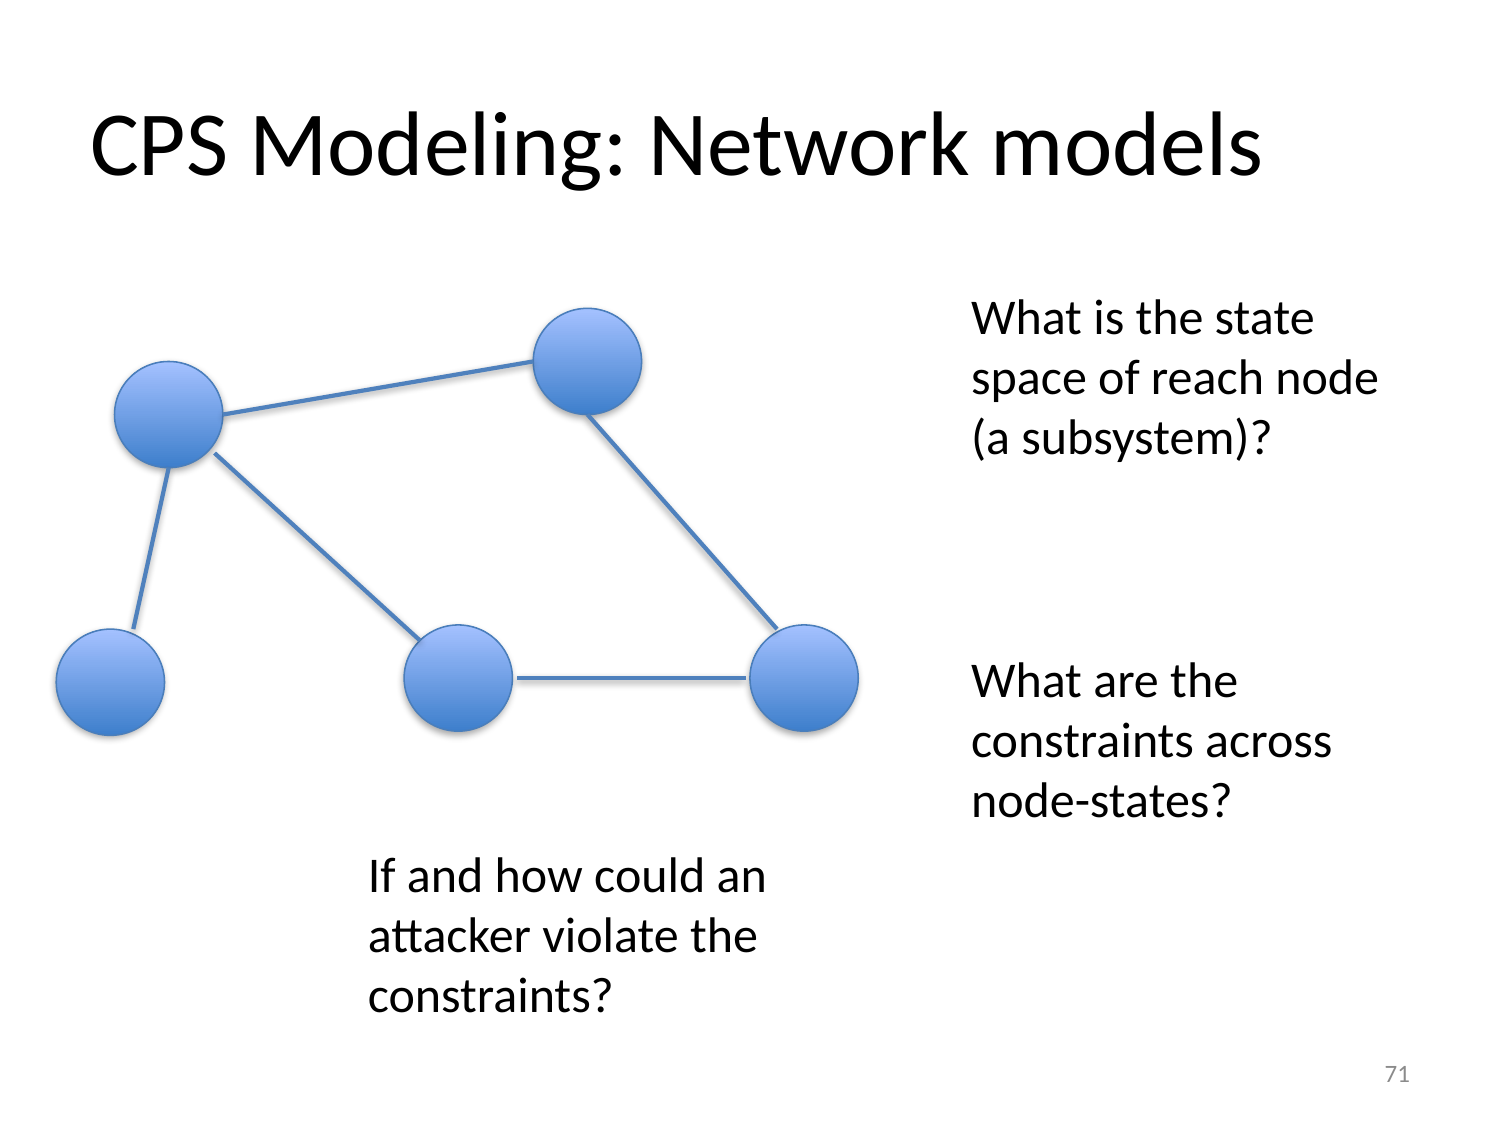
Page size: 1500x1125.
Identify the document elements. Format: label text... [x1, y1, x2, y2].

text_box What are the constraints across node-states? [956, 640, 1425, 836]
slide_number 71 [1074, 1042, 1425, 1103]
text_box What is the state space of reach node (a subsystem)? [956, 276, 1425, 472]
text_box If and how could an attacker violate the constraints? [353, 834, 822, 1030]
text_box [55, 308, 859, 736]
title CPS Modeling: Network models [75, 45, 1425, 233]
